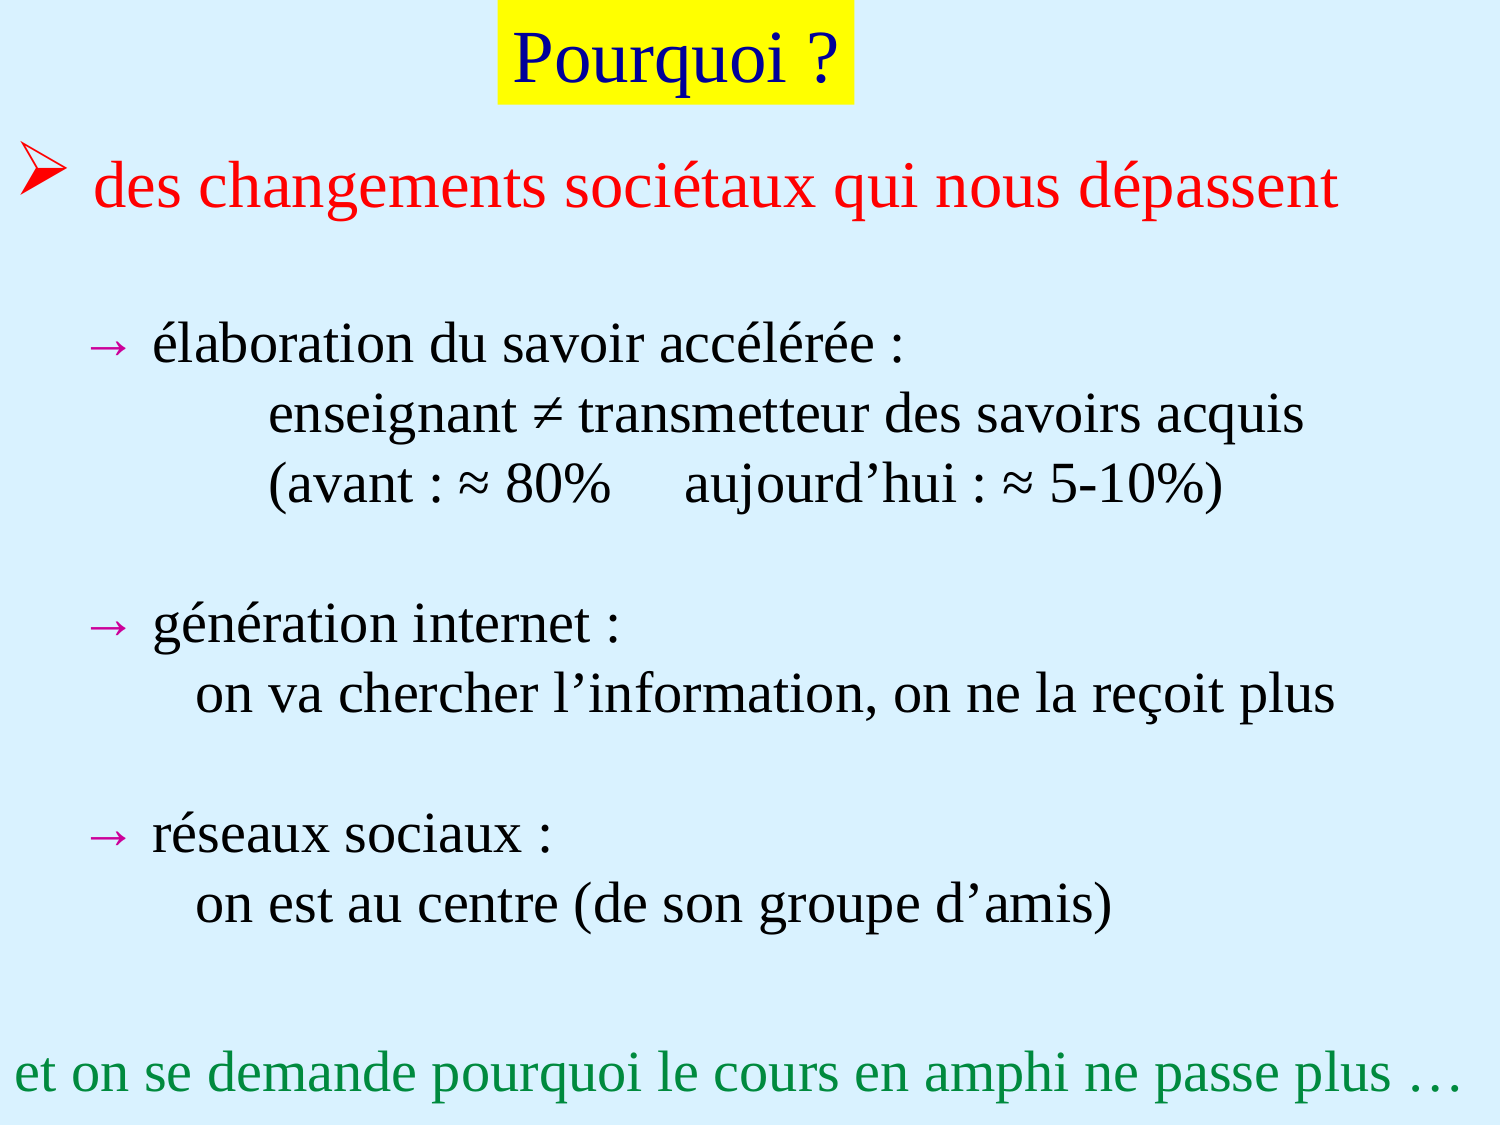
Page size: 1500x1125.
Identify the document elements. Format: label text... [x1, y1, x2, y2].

text_box des changements sociétaux qui nous dépassent et on se demande pourquoi le cours en amphi ne passe plus … [0, 125, 1500, 1111]
text_box élaboration du savoir accélérée : enseignant ≠ transmetteur des savoirs acquis (avant : ≈ 80% aujourd’hui : ≈ 5-10%) génération internet : on va chercher l’information, on ne la reçoit plus réseaux sociaux : on est au centre (de son groupe d’amis) [64, 297, 1500, 942]
text_box Pourquoi ? [497, 0, 855, 105]
